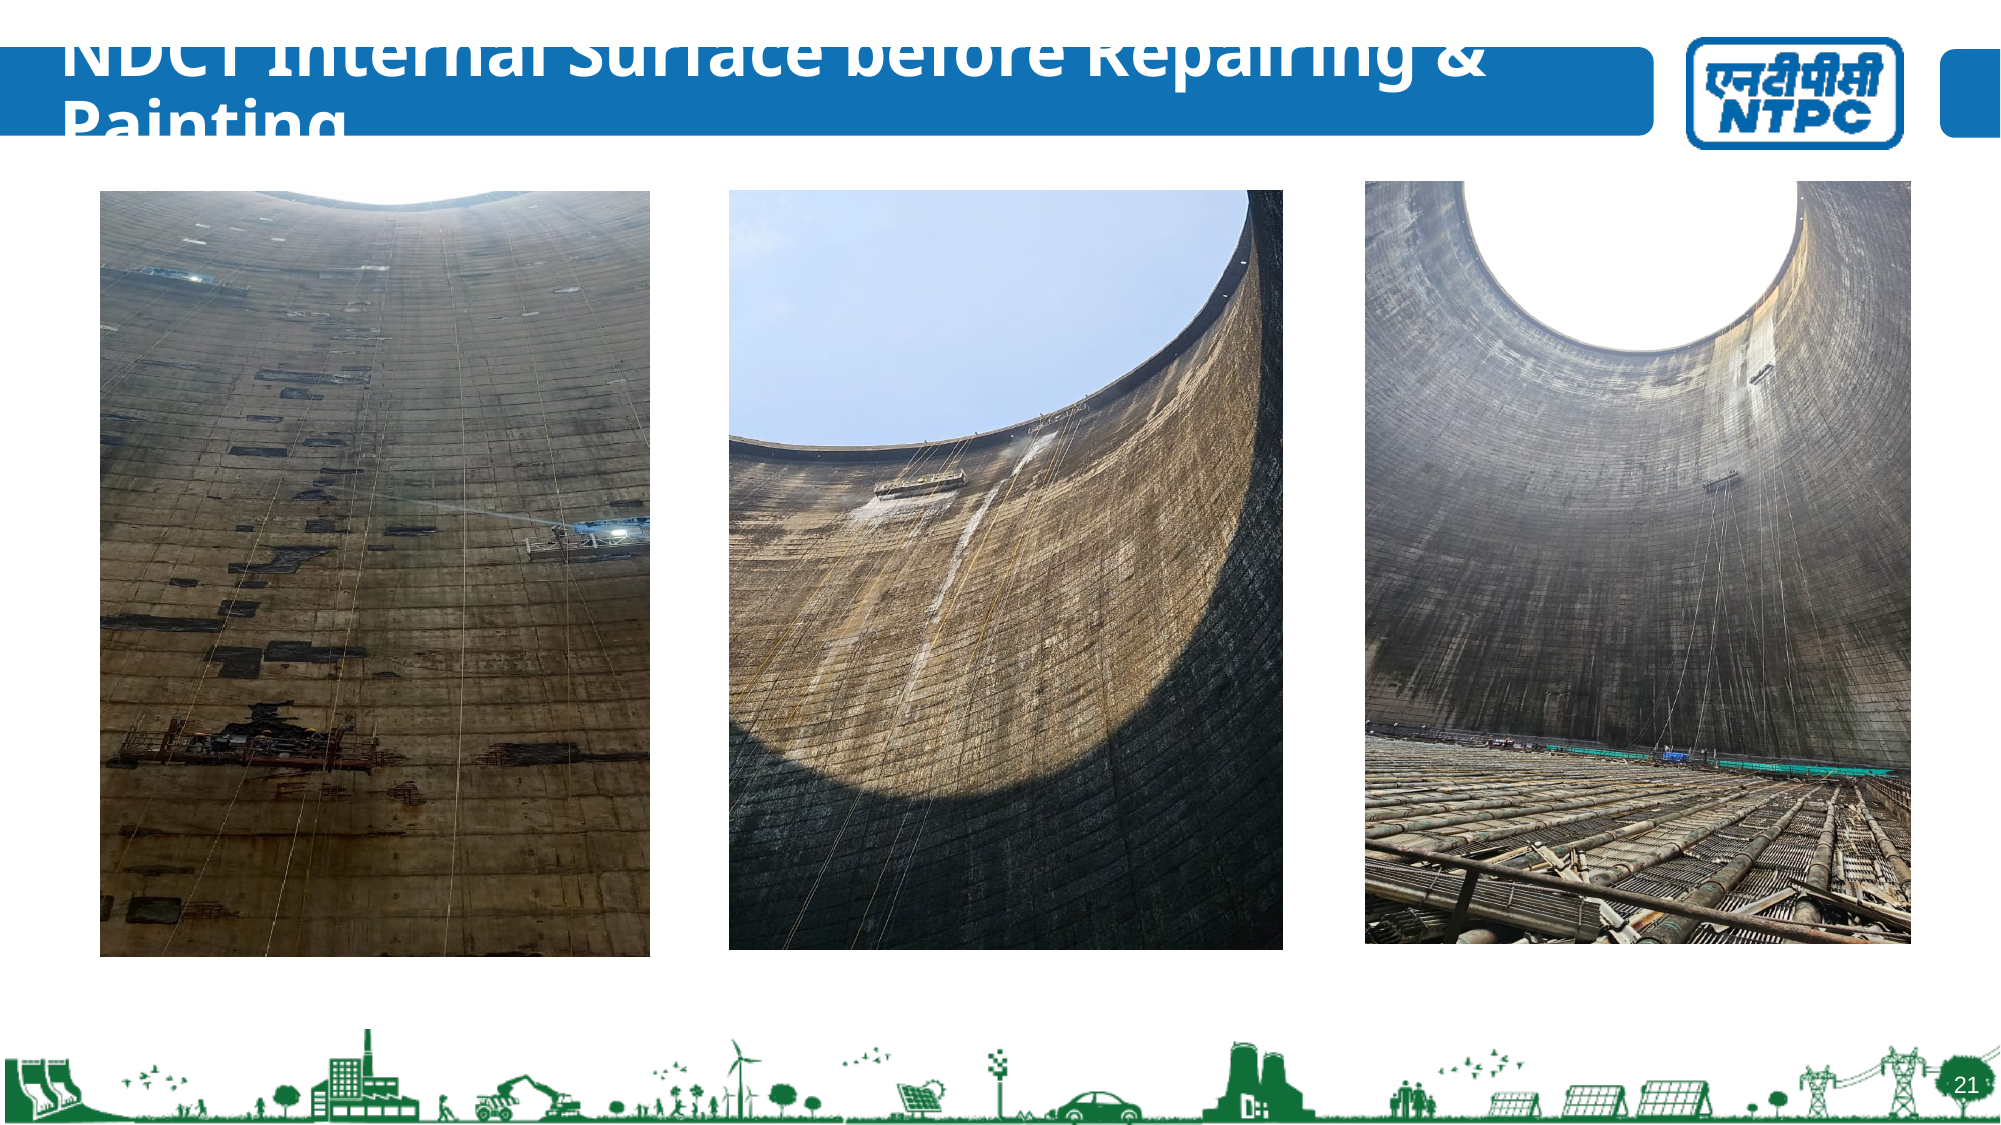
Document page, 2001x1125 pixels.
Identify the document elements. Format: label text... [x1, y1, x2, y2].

picture [1686, 37, 1904, 150]
picture [729, 190, 1283, 950]
picture [1365, 181, 1911, 944]
title NDCT Internal Surface before Repairing & Painting [44, 34, 1624, 149]
picture [5, 1029, 2001, 1125]
picture [100, 191, 650, 957]
